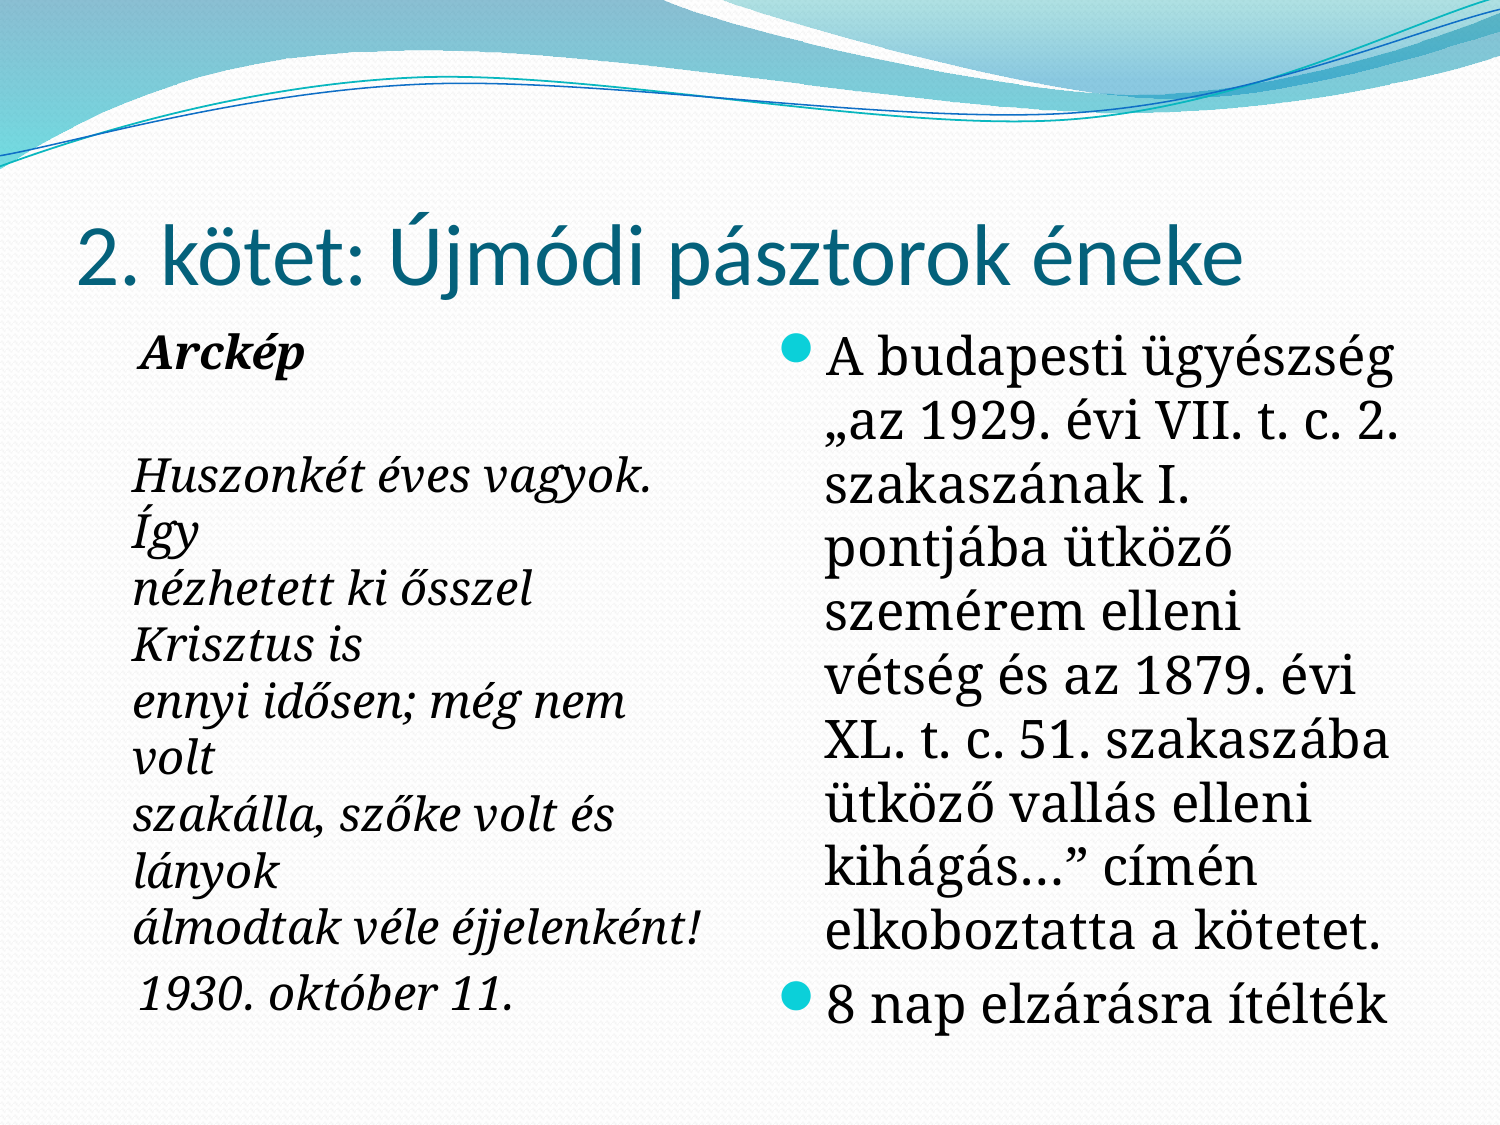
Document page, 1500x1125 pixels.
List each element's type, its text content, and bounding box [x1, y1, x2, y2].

list A budapesti ügyészség „az 1929. évi VII. t. c. 2. szakaszának I. pontjába ütköző szemérem elleni vétség és az 1879. évi XL. t. c. 51. szakaszába ütköző vallás elleni kihágás…” címén elkoboztatta a kötetet. 8 nap elzárásra ítélték [762, 314, 1425, 1043]
list Arckép Huszonkét éves vagyok. Így nézhetett ki ősszel Krisztus is ennyi idősen; még nem volt szakálla, szőke volt és lányok álmodtak véle éjjelenként! 1930. október 11. [75, 314, 738, 1043]
title 2. kötet: Újmódi pásztorok éneke [75, 115, 1425, 303]
